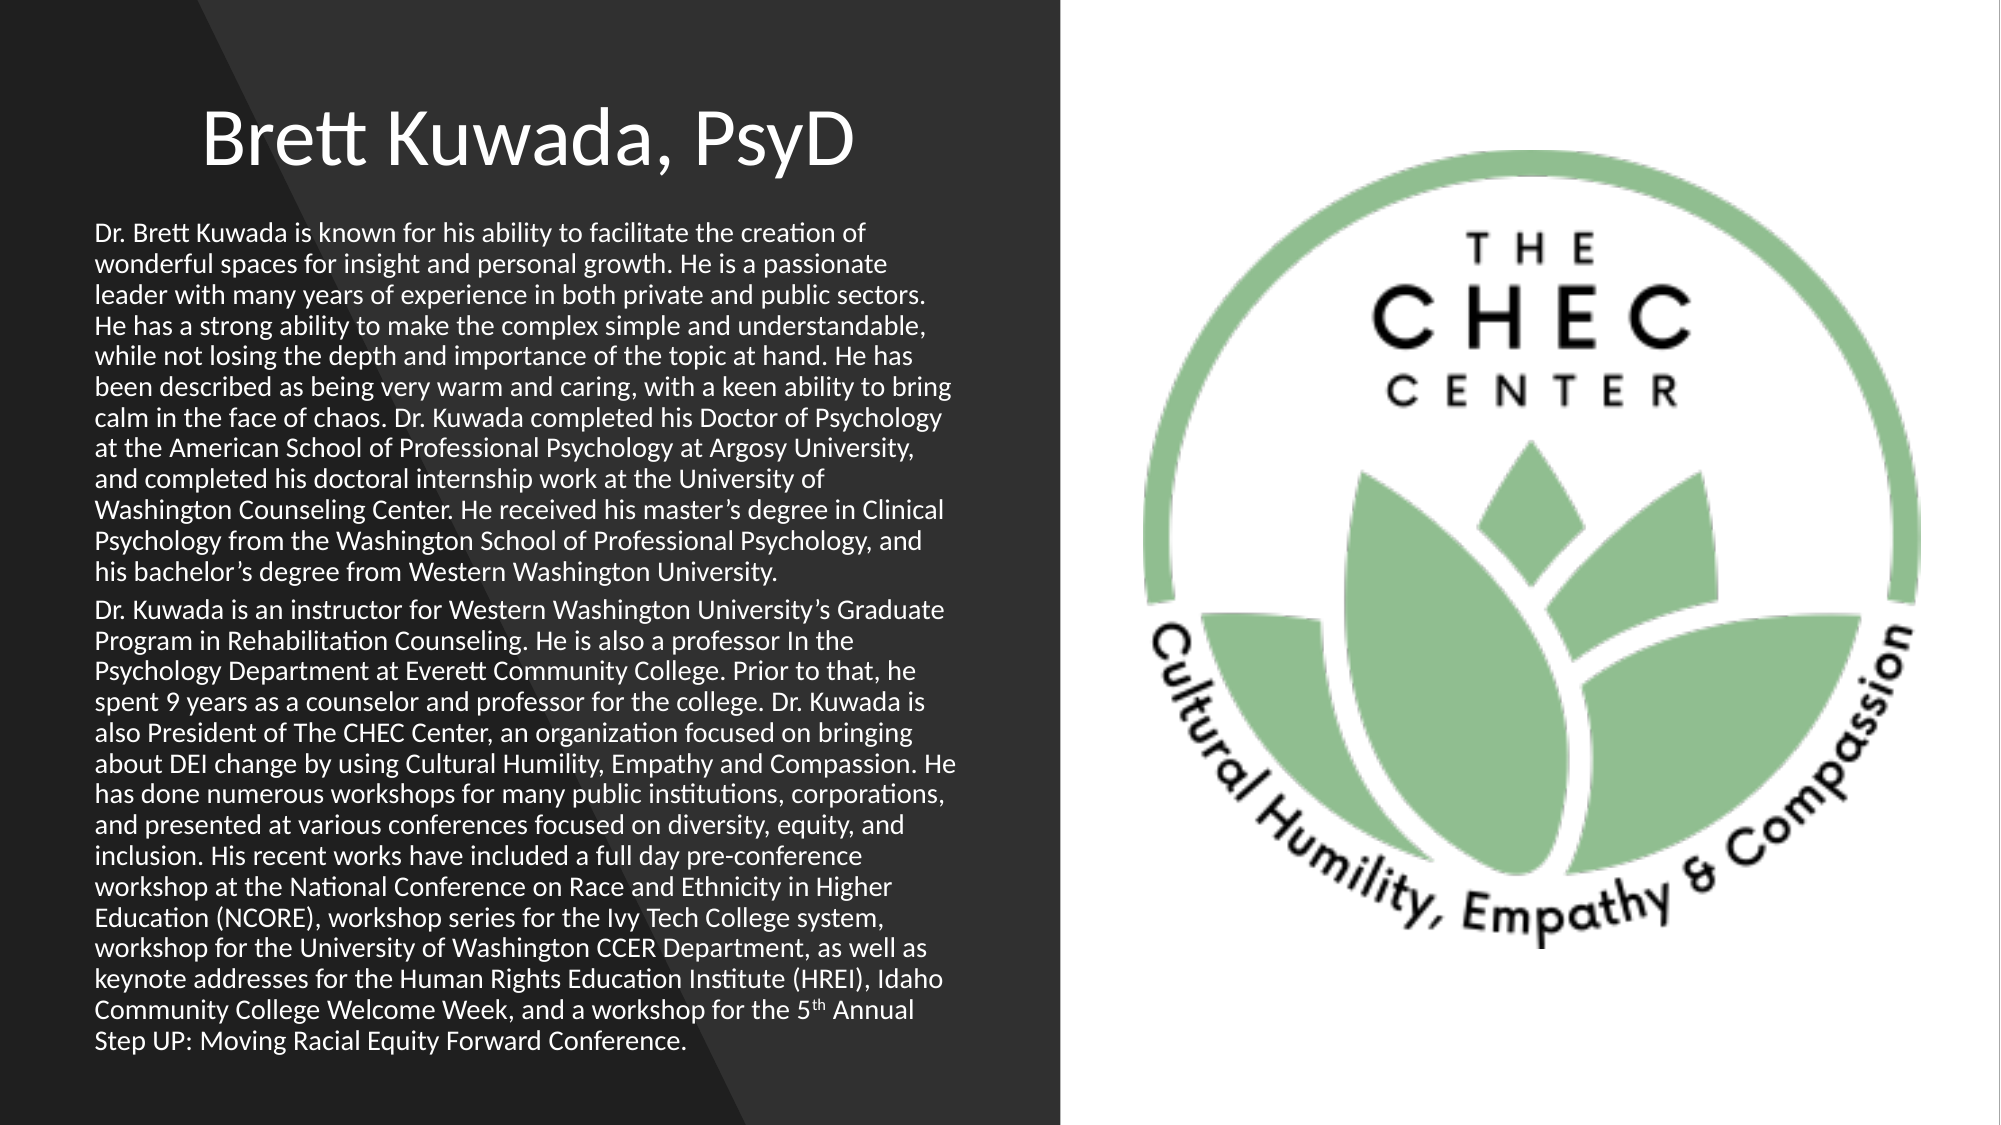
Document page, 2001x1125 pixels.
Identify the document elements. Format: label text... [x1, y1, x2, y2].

text_box [0, 0, 746, 1125]
picture [1142, 150, 1921, 950]
text_box [198, 0, 1061, 1125]
text_box [1061, 0, 2000, 1125]
list Dr. Brett Kuwada is known for his ability to facilitate the creation of wonderful spaces for insight and personal growth. He is a passionate leader with many years of experience in both private and public sectors. He has a strong ability to make the complex simple and understandable, while not losing the depth and importance of the topic at hand. He has been described as being very warm and caring, with a keen ability to bring calm in the face of chaos. Dr. Kuwada completed his Doctor of Psychology at the American School of Professional Psychology at Argosy University, and completed his doctoral internship work at the University of Washington Counseling Center. He received his master’s degree in Clinical Psychology from the Washington School of Professional Psychology, and his bachelor’s degree from Western Washington University. Dr. Kuwada is an instructor for Western Washington University’s Graduate Program in Rehabilitation Counseling. He is also a professor In the Psychology Department at Everett Community College. Prior to that, he spent 9 years as a counselor and professor for the college. Dr. Kuwada is also President of The CHEC Center, an organization focused on bringing about DEI change by using Cultural Humility, Empathy and Compassion. He has done numerous workshops for many public institutions, corporations, and presented at various conferences focused on diversity, equity, and inclusion. His recent works have included a full day pre-conference workshop at the National Conference on Race and Ethnicity in Higher Education (NCORE), workshop series for the Ivy Tech College system, workshop for the University of Washington CCER Department, as well as keynote addresses for the Human Rights Education Institute (HREI), Idaho Community College Welcome Week, and a workshop for the 5th Annual Step UP: Moving Racial Equity Forward Conference. [79, 210, 978, 1088]
title Brett Kuwada, PsyD [79, 37, 978, 210]
